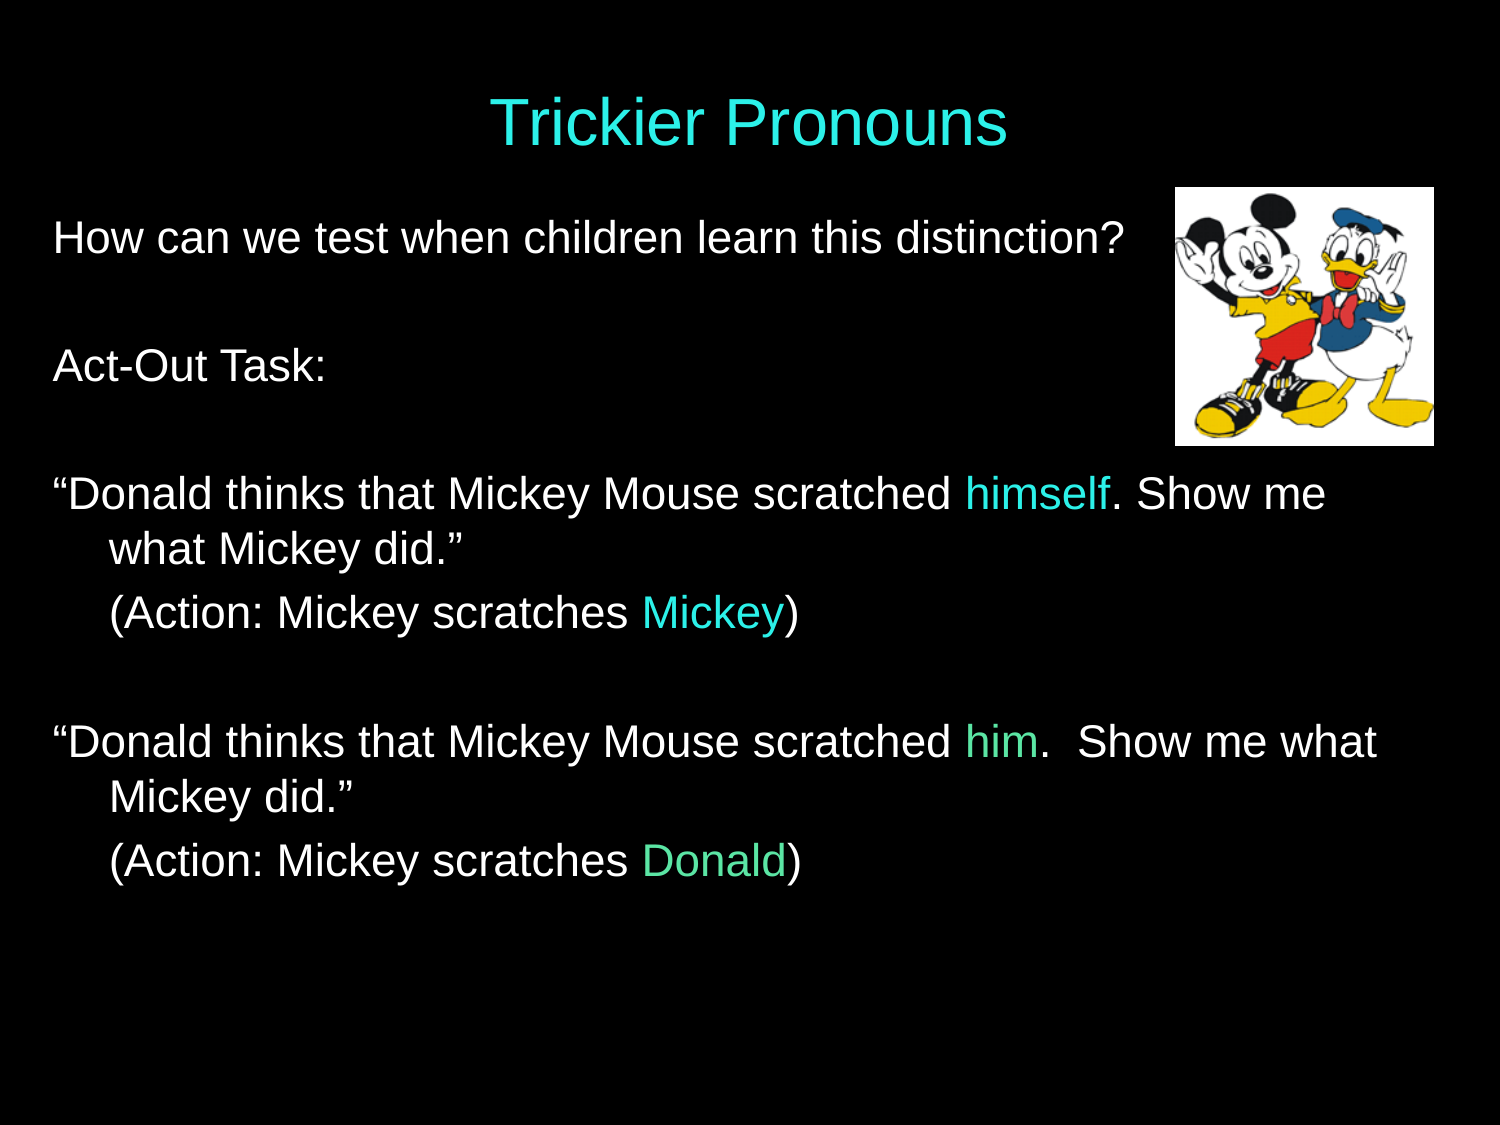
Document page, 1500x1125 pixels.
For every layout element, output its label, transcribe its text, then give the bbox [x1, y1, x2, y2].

title Trickier Pronouns [112, 24, 1388, 199]
picture [1174, 187, 1434, 446]
list How can we test when children learn this distinction? Act-Out Task: “Donald thinks that Mickey Mouse scratched himself. Show me what Mickey did.” (Action: Mickey scratches Mickey) “Donald thinks that Mickey Mouse scratched him. Show me what Mickey did.” (Action: Mickey scratches Donald) [37, 199, 1451, 963]
